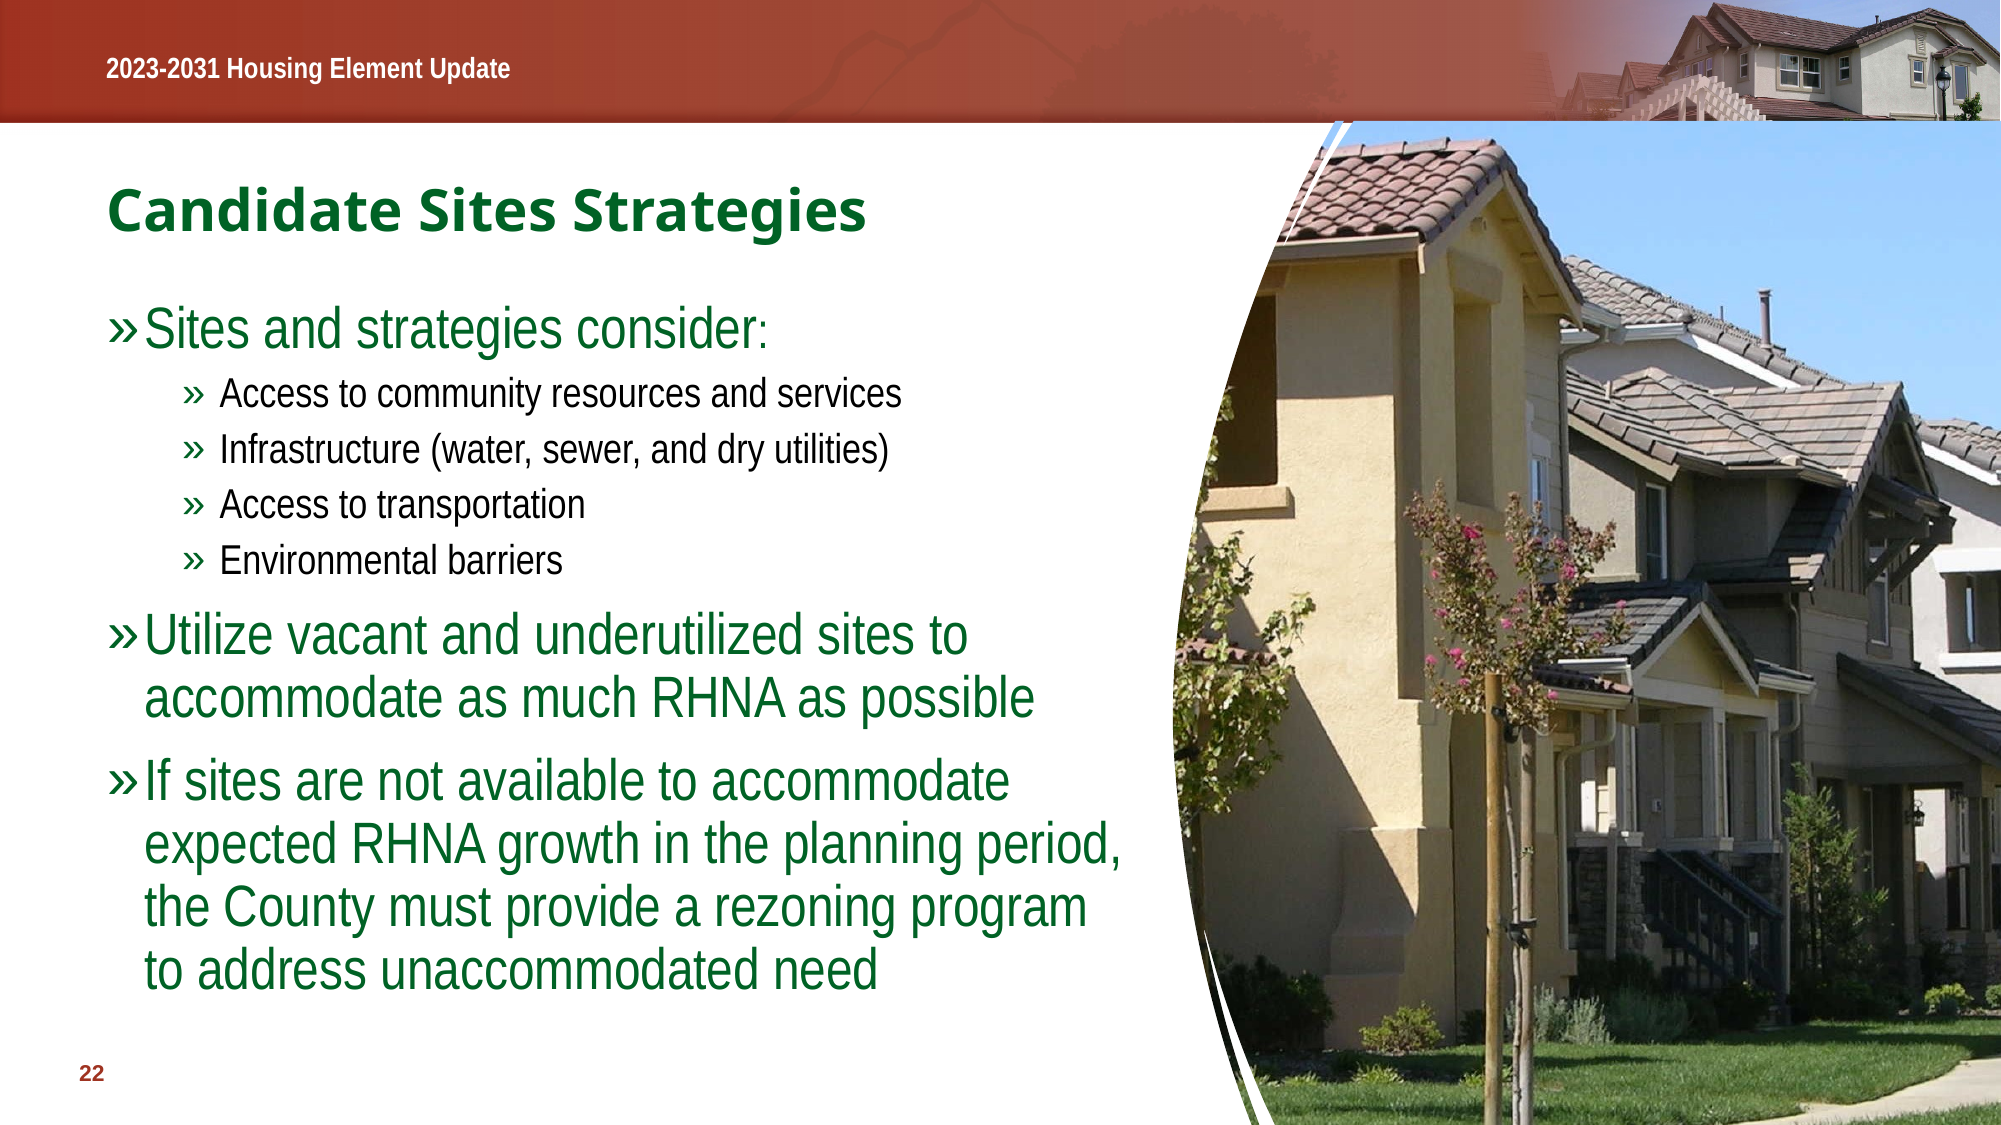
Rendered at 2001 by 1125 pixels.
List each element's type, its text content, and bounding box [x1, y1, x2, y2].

picture [0, 0, 2001, 1125]
slide_number 22 [59, 1042, 125, 1103]
title Candidate Sites Strategies [91, 159, 1172, 265]
list Sites and strategies consider: Access to community resources and services Infrastructure (water, sewer, and dry utilities) Access to transportation Environmental barriers Utilize vacant and underutilized sites to accommodate as much RHNA as possible If sites are not available to accommodate expected RHNA growth in the planning period, the County must provide a rezoning program to address unaccommodated need [92, 291, 1149, 1011]
